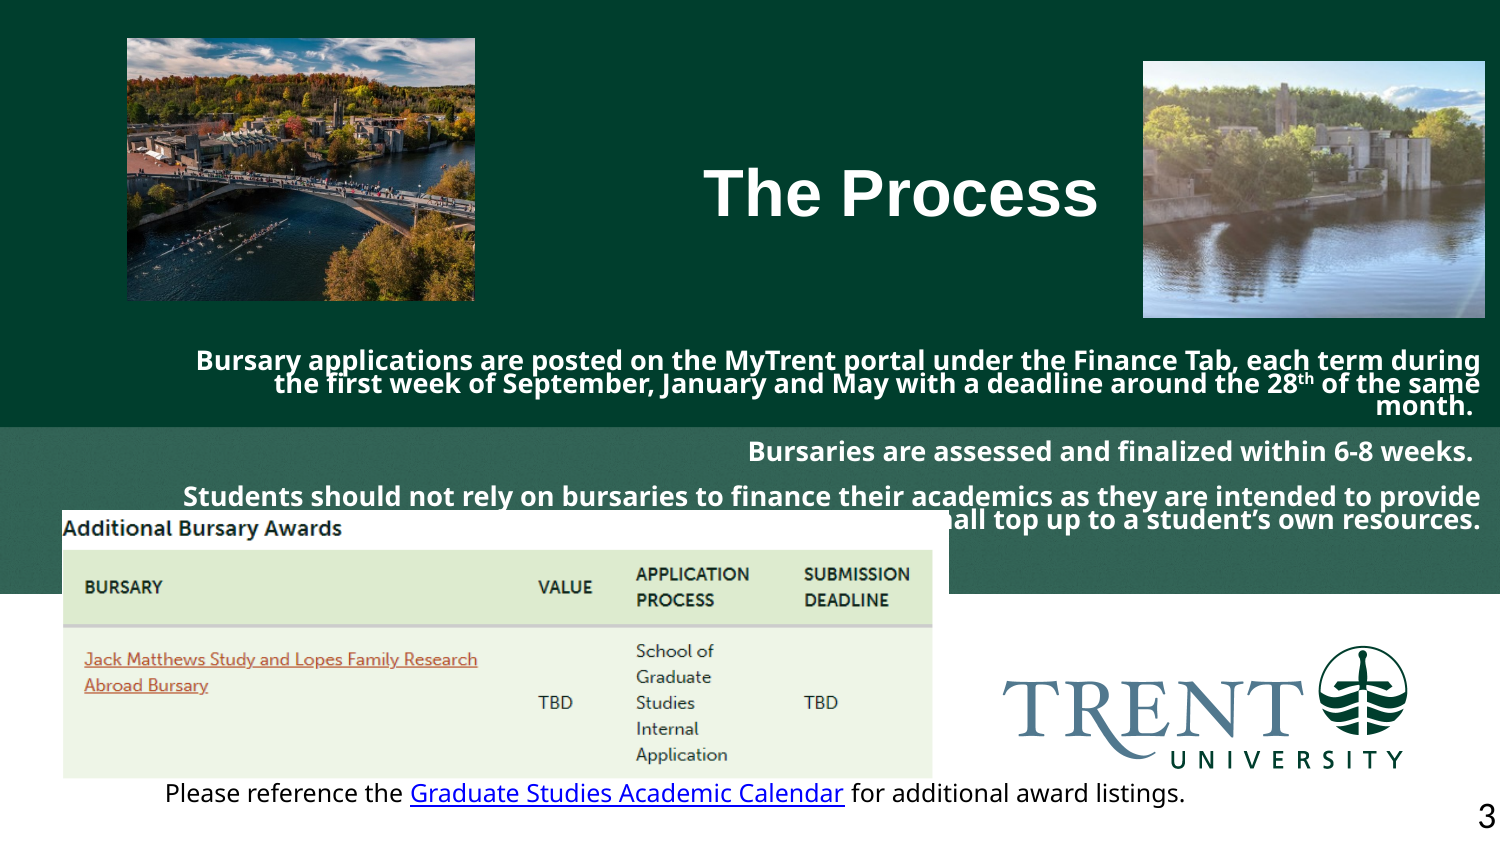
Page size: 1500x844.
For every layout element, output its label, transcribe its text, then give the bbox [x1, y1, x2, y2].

title The Process [33, 29, 1100, 232]
text_box Please reference the Graduate Studies Academic Calendar for additional award listings. [149, 770, 1500, 819]
picture [0, 0, 1500, 844]
subtitle Bursary applications are posted on the MyTrent portal under the Finance Tab, each term during the first week of September, January and May with a deadline around the 28th of the same month. Bursaries are assessed and finalized within 6-8 weeks. Students should not rely on bursaries to finance their academics as they are intended to provide a small top up to a student’s own resources. [169, 432, 1481, 477]
